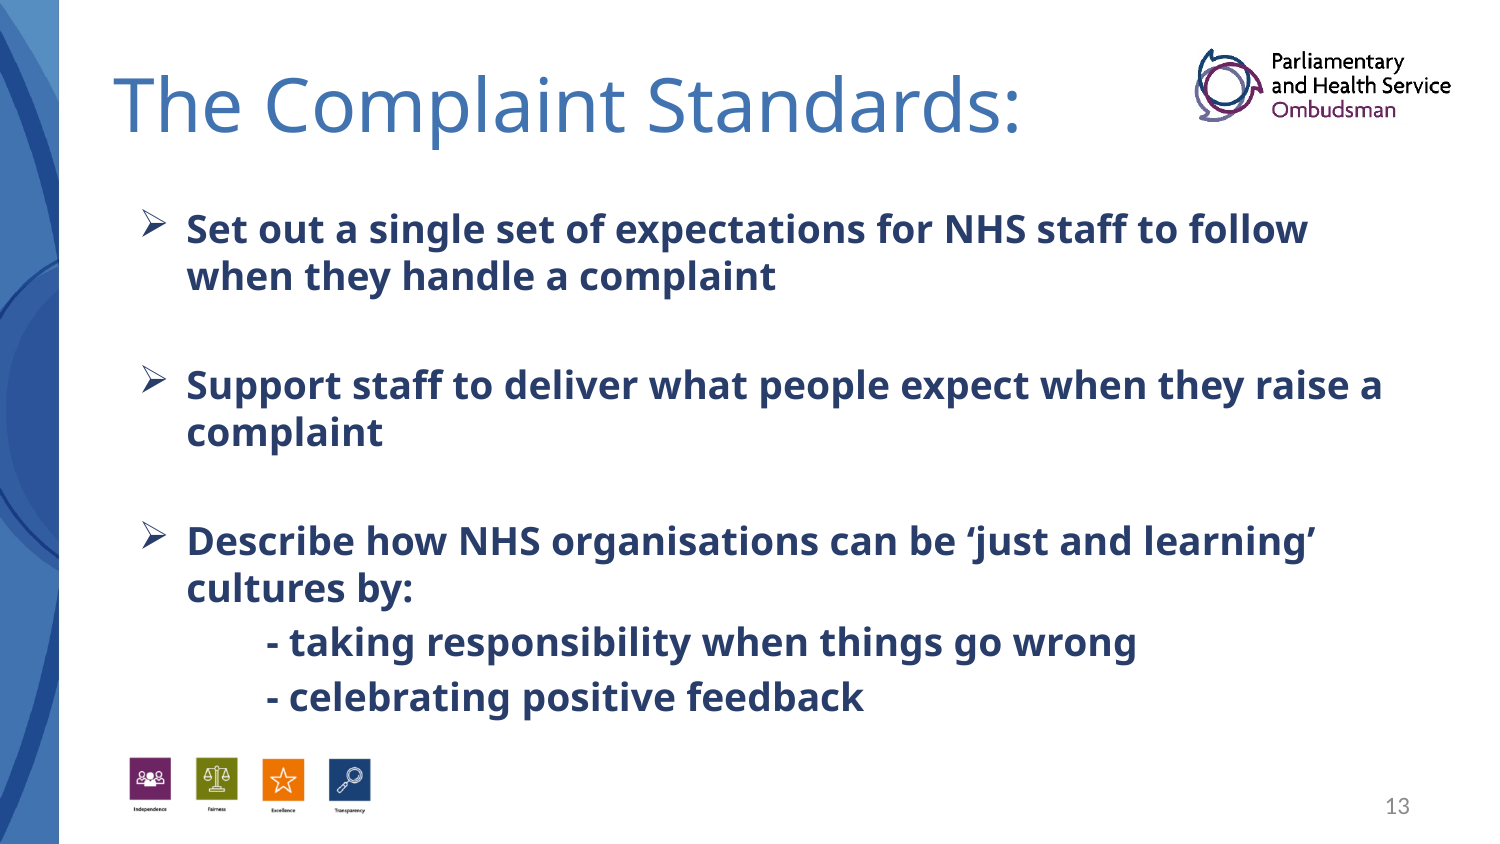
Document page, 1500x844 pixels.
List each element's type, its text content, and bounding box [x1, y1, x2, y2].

title The Complaint Standards: [99, 16, 1425, 279]
picture [0, 0, 1500, 844]
list Set out a single set of expectations for NHS staff to follow when they handle a complaint Support staff to deliver what people expect when they raise a complaint Describe how NHS organisations can be ‘just and learning’ cultures by: - taking responsibility when things go wrong - celebrating positive feedback [123, 197, 1424, 729]
slide_number 13 [1074, 782, 1425, 827]
